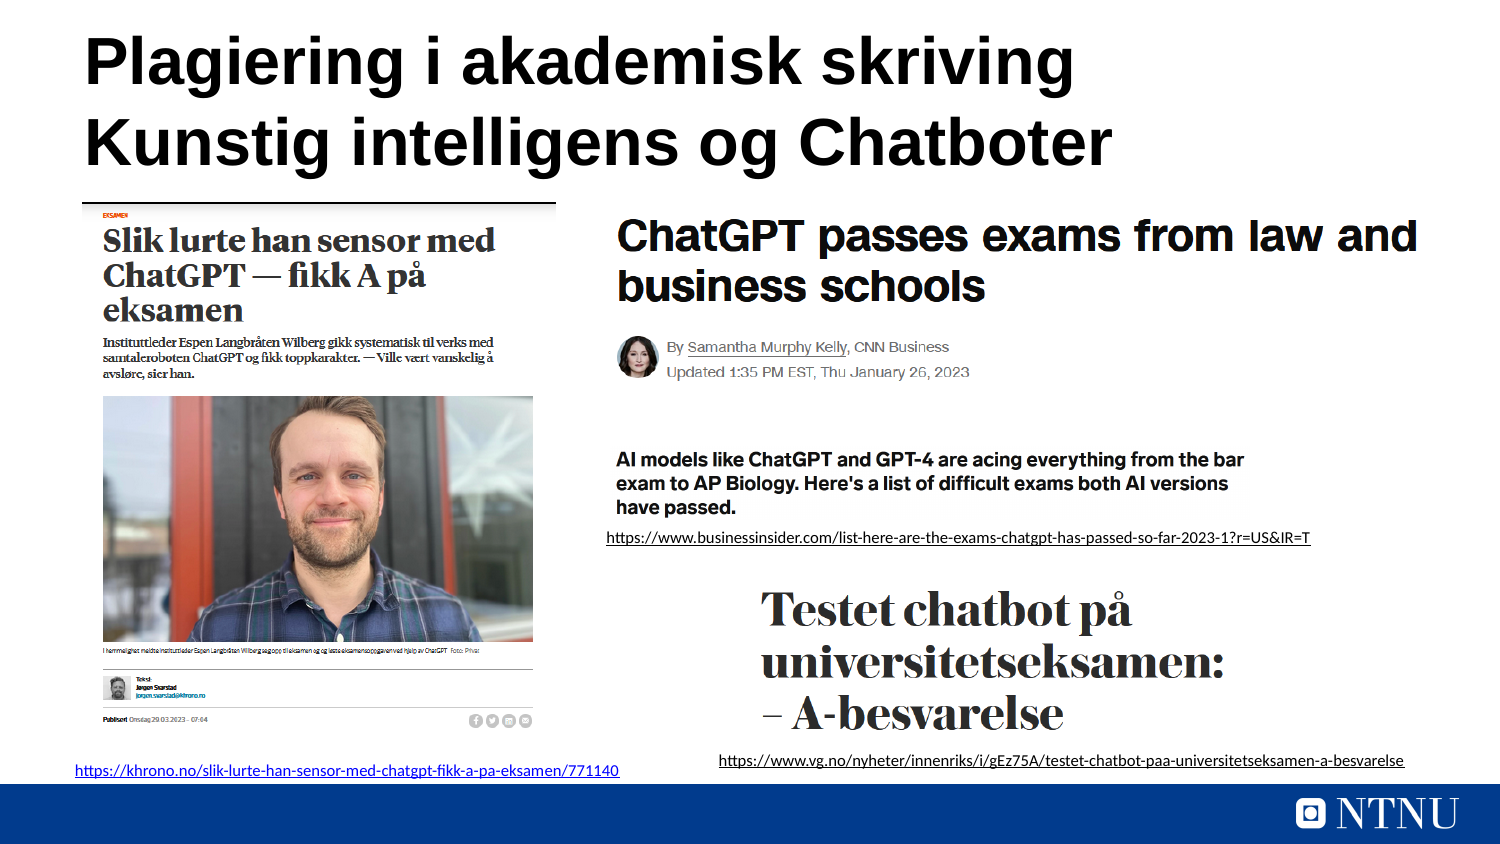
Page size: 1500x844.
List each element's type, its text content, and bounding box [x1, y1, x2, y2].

text_box https://khrono.no/slik-lurte-han-sensor-med-chatgpt-fikk-a-pa-eksamen/771140 [60, 752, 870, 787]
picture [749, 580, 1229, 743]
picture [609, 446, 1250, 520]
picture [600, 200, 1437, 387]
text_box https://www.vg.no/nyheter/innenriks/i/gEz75A/testet-chatbot-paa-universitetseksamen-a-besvarelse [703, 742, 1500, 777]
text_box https://www.businessinsider.com/list-here-are-the-exams-chatgpt-has-passed-so-far-2023-1?r=US&IR=T [591, 519, 1402, 555]
picture [0, 784, 1500, 844]
text_box Plagiering i akademisk skriving Kunstig intelligens og Chatboter [69, 11, 1431, 186]
picture [82, 202, 556, 733]
